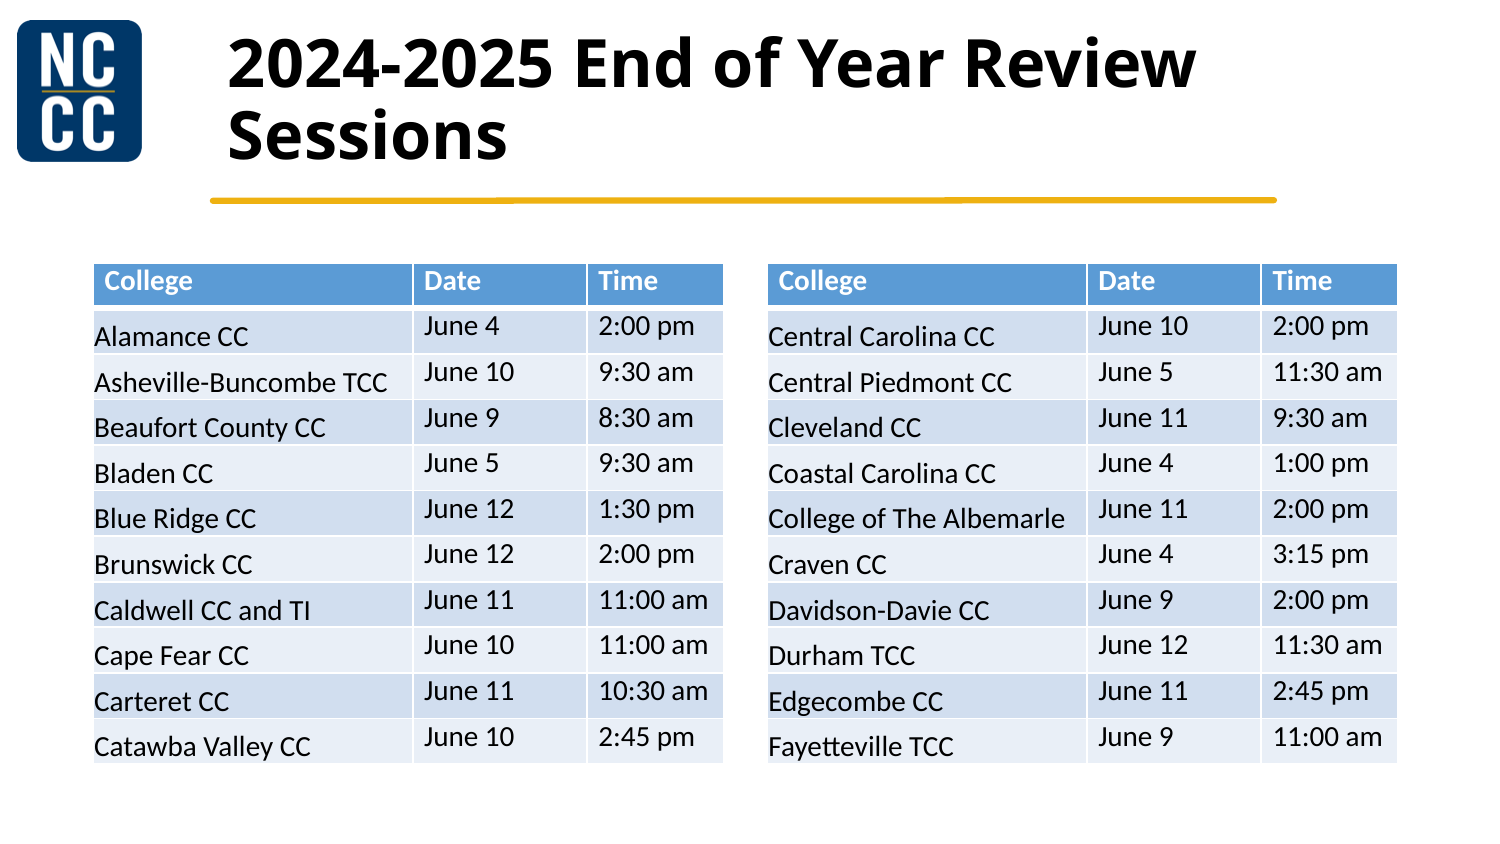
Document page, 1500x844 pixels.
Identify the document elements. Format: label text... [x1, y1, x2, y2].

table_cell June 4 [414, 311, 586, 353]
table_cell Cleveland CC [768, 400, 1086, 444]
table_cell June 12 [414, 491, 586, 535]
table_cell 2:00 pm [588, 311, 723, 353]
table_cell Blue Ridge CC [94, 491, 412, 535]
table_cell 9:30 am [588, 355, 723, 399]
table_header Time [1262, 264, 1397, 305]
table_cell June 11 [1088, 674, 1260, 718]
table_cell Davidson-Davie CC [768, 583, 1086, 626]
table_cell 8:30 am [588, 400, 723, 444]
table_cell Central Carolina CC [768, 311, 1086, 353]
table_cell 2:45 pm [1262, 674, 1397, 718]
table_cell June 11 [414, 583, 586, 626]
table_cell June 4 [1088, 446, 1260, 490]
table_cell 1:00 pm [1262, 446, 1397, 490]
table_cell Bladen CC [94, 446, 412, 490]
table_cell June 4 [1088, 537, 1260, 581]
table_cell Fayetteville TCC [768, 719, 1086, 763]
table_cell Caldwell CC and TI [94, 583, 412, 626]
table_cell Carteret CC [94, 674, 412, 718]
table_cell June 12 [414, 537, 586, 581]
table_cell 11:00 am [588, 583, 723, 626]
table_header College [768, 264, 1086, 305]
table_cell June 9 [1088, 583, 1260, 626]
table_cell 1:30 pm [588, 491, 723, 535]
table_cell 11:00 am [1262, 719, 1397, 763]
table_cell Edgecombe CC [768, 674, 1086, 718]
table_cell 2:00 pm [1262, 491, 1397, 535]
picture [17, 20, 142, 162]
table_cell 11:00 am [588, 628, 723, 672]
table_cell 2:45 pm [588, 719, 723, 763]
table_cell Durham TCC [768, 628, 1086, 672]
table_cell 10:30 am [588, 674, 723, 718]
table_cell 9:30 am [588, 446, 723, 490]
table_cell June 9 [1088, 719, 1260, 763]
table_cell June 10 [1088, 311, 1260, 353]
title 2024-2025 End of Year Review Sessions [213, 20, 1422, 184]
table_cell Asheville-Buncombe TCC [94, 355, 412, 399]
table_cell June 10 [414, 355, 586, 399]
table_cell 11:30 am [1262, 355, 1397, 399]
table_cell June 11 [1088, 491, 1260, 535]
table_cell 2:00 pm [588, 537, 723, 581]
table_cell Catawba Valley CC [94, 719, 412, 763]
table_cell June 11 [414, 674, 586, 718]
table_header Time [588, 264, 723, 305]
table_cell Cape Fear CC [94, 628, 412, 672]
table_cell 11:30 am [1262, 628, 1397, 672]
table_cell Coastal Carolina CC [768, 446, 1086, 490]
table_cell Beaufort County CC [94, 400, 412, 444]
table_cell 2:00 pm [1262, 583, 1397, 626]
table_cell Alamance CC [94, 311, 412, 353]
table_cell 9:30 am [1262, 400, 1397, 444]
table_cell June 5 [1088, 355, 1260, 399]
table_cell June 9 [414, 400, 586, 444]
table_cell June 5 [414, 446, 586, 490]
table_cell College of The Albemarle [768, 491, 1086, 535]
table_cell June 11 [1088, 400, 1260, 444]
table_cell June 10 [414, 628, 586, 672]
table_cell 2:00 pm [1262, 311, 1397, 353]
table_cell June 12 [1088, 628, 1260, 672]
table_header Date [414, 264, 586, 305]
table_header Date [1088, 264, 1260, 305]
table_cell Central Piedmont CC [768, 355, 1086, 399]
table_cell Craven CC [768, 537, 1086, 581]
table_header College [94, 264, 412, 305]
table_cell Brunswick CC [94, 537, 412, 581]
table_cell June 10 [414, 719, 586, 763]
table_cell 3:15 pm [1262, 537, 1397, 581]
